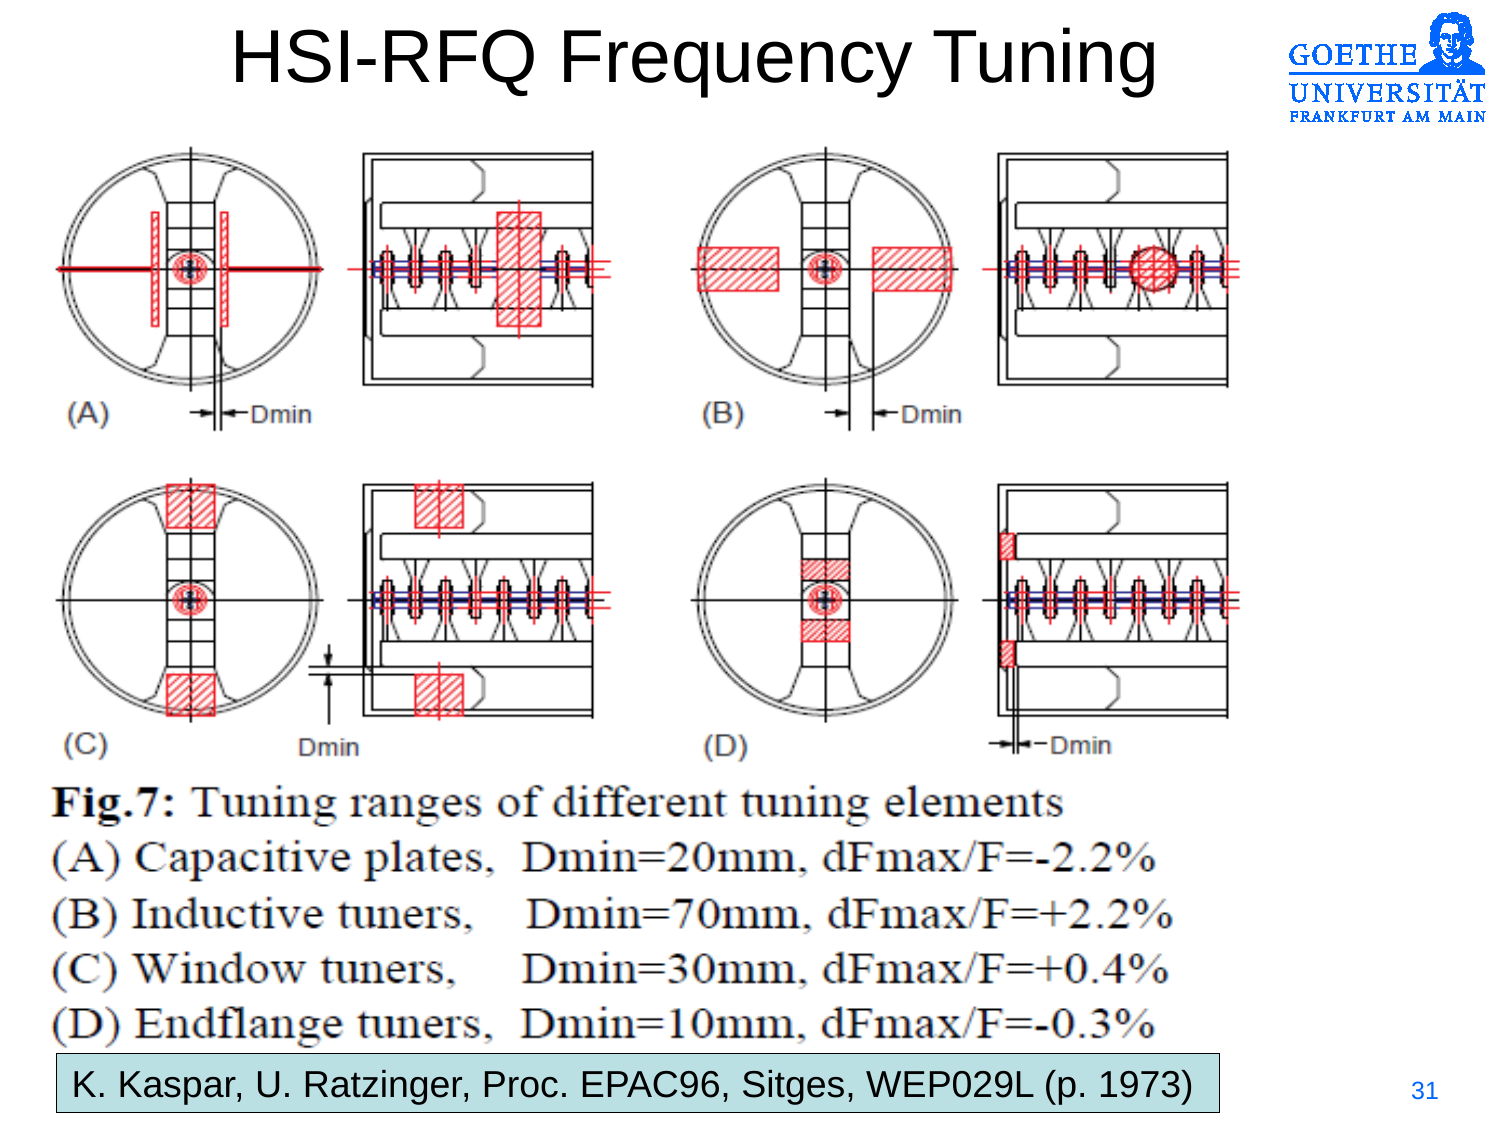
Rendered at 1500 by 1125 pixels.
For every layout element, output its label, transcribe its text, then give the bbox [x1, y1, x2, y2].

text_box K. Kaspar, U. Ratzinger, Proc. EPAC96, Sitges, WEP029L (p. 1973) [56, 1062, 1220, 1113]
title HSI-RFQ Frequency Tuning [191, 0, 1198, 101]
picture [37, 117, 1240, 1054]
